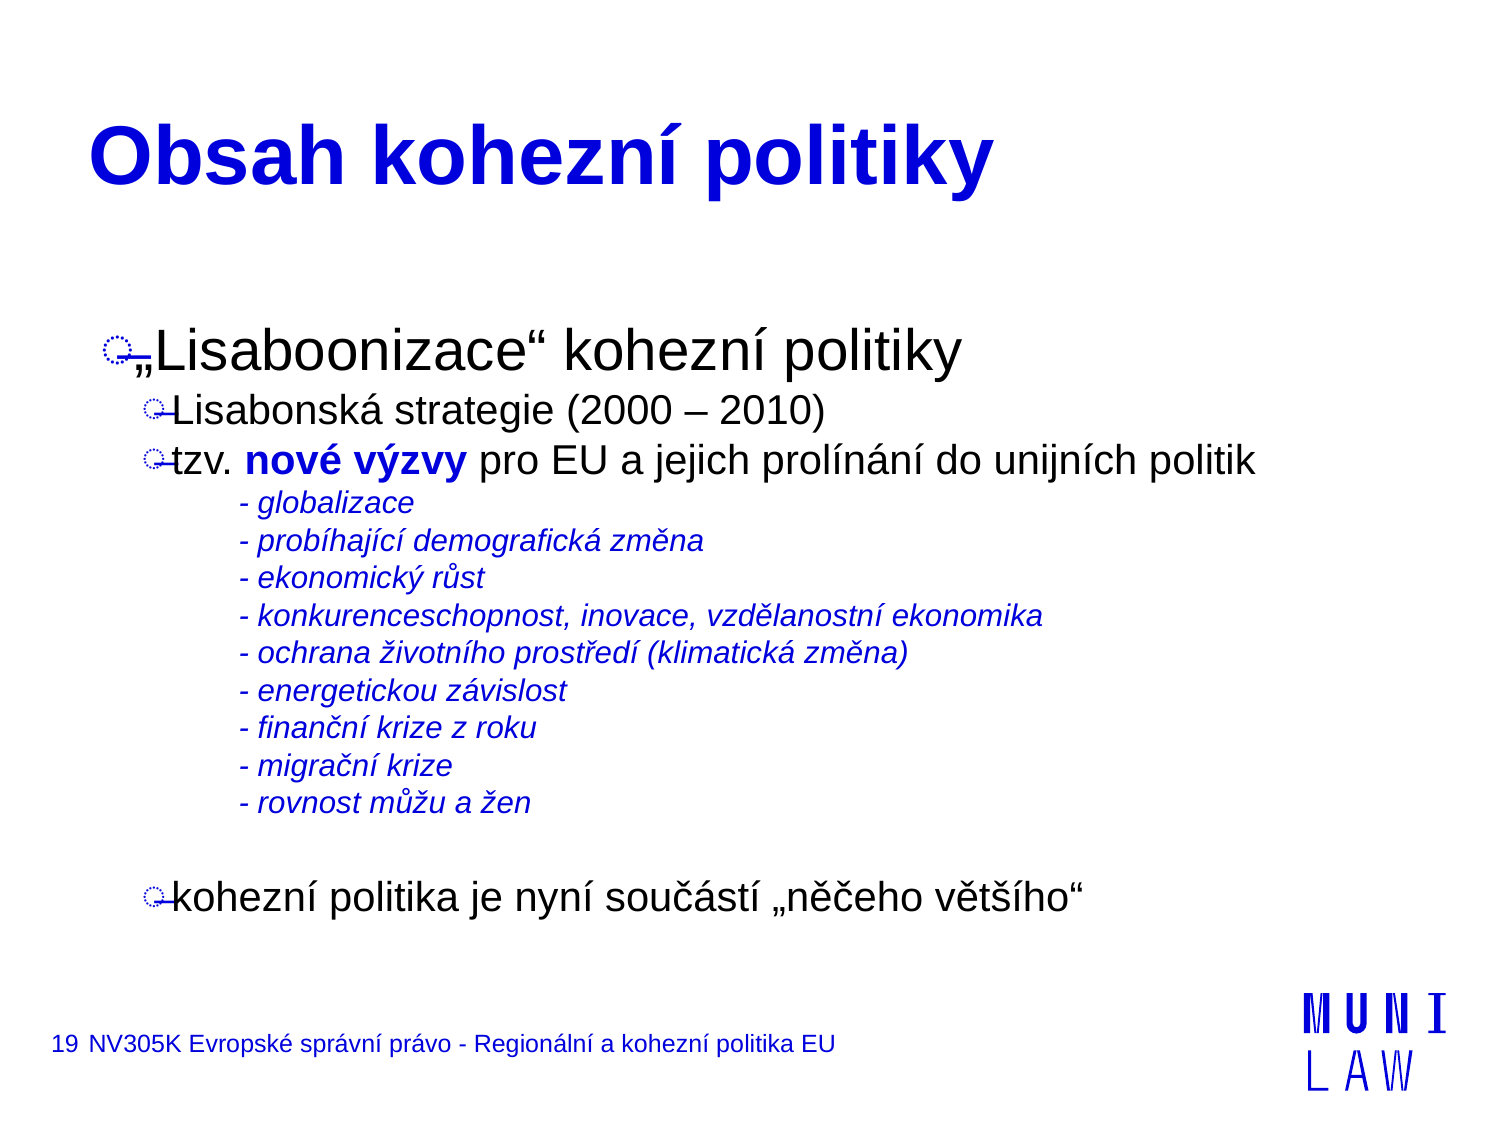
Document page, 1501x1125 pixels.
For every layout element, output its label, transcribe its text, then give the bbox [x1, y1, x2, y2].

list „Lisaboonizace“ kohezní politiky Lisabonská strategie (2000 – 2010) tzv. nové výzvy pro EU a jejich prolínání do unijních politik - globalizace - probíhající demografická změna - ekonomický růst - konkurenceschopnost, inovace, vzdělanostní ekonomika - ochrana životního prostředí (klimatická změna) - energetickou závislost - finanční krize z roku - migrační krize - rovnost můžu a žen kohezní politika je nyní součástí „něčeho většího“ [88, 277, 1412, 957]
slide_number 19 [50, 1021, 82, 1063]
title Obsah kohezní politiky [88, 118, 1412, 193]
footer NV305K Evropské správní právo - Regionální a kohezní politika EU [88, 1021, 1064, 1063]
